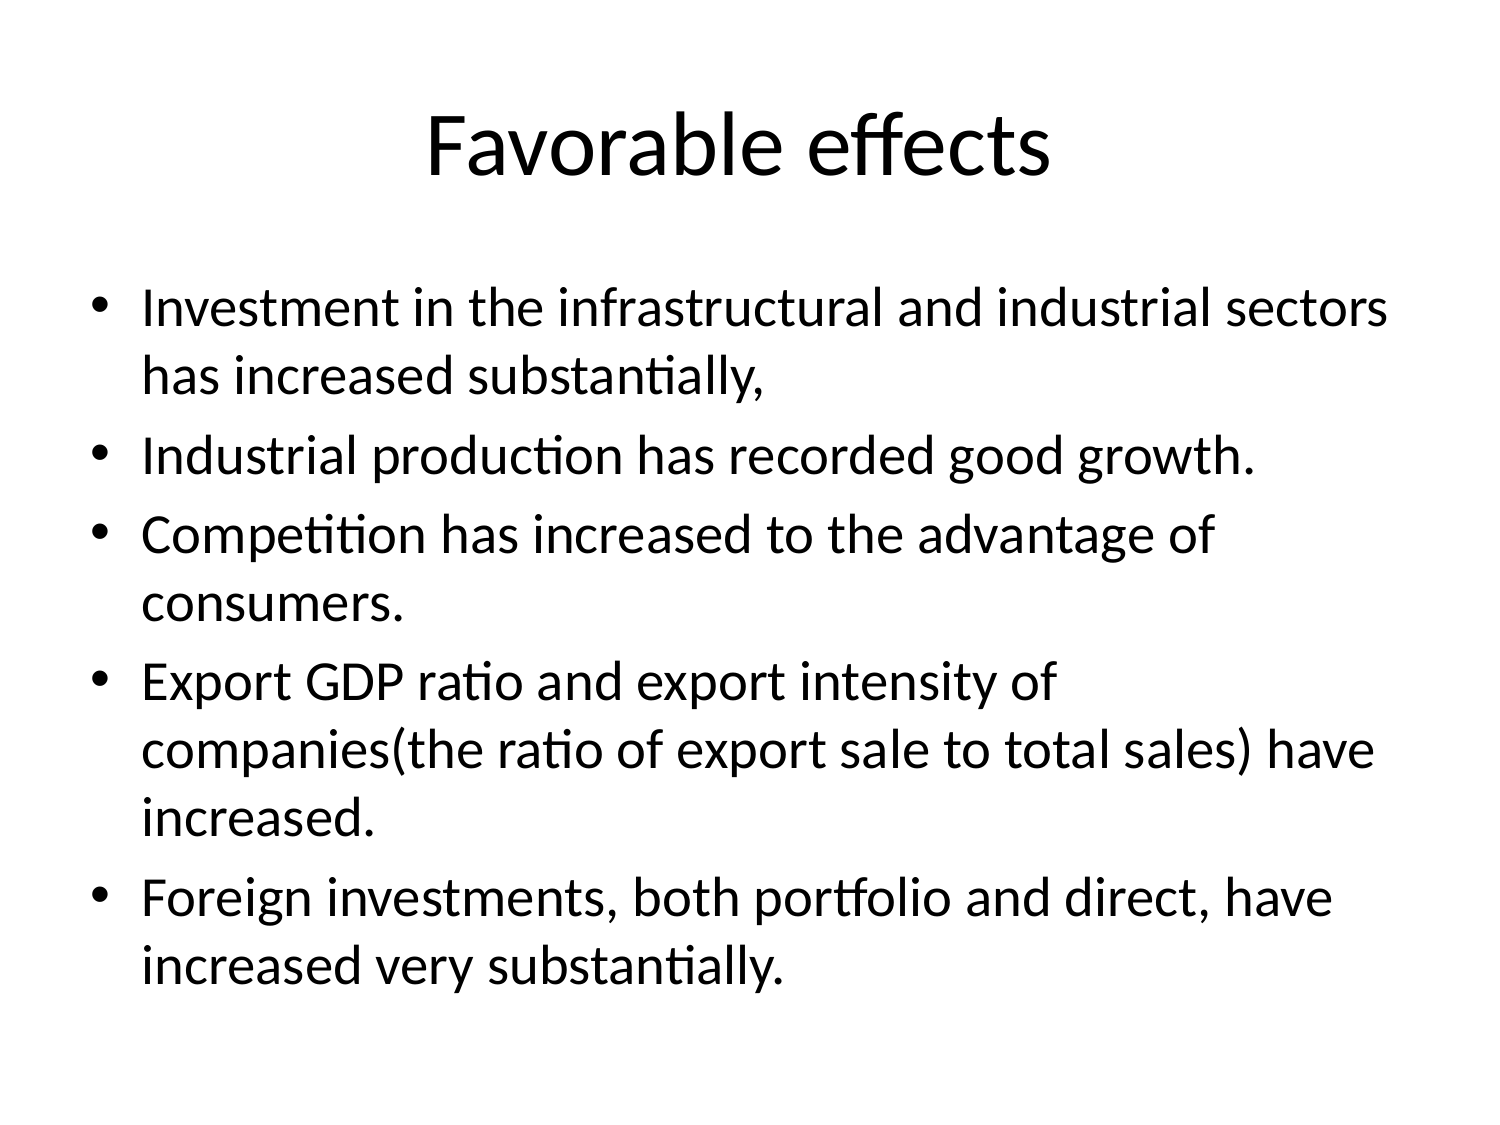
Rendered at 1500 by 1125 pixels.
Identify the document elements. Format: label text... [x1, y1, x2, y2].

title Favorable effects [75, 45, 1425, 233]
list Investment in the infrastructural and industrial sectors has increased substantially, Industrial production has recorded good growth. Competition has increased to the advantage of consumers. Export GDP ratio and export intensity of companies(the ratio of export sale to total sales) have increased. Foreign investments, both portfolio and direct, have increased very substantially. [75, 262, 1425, 1005]
